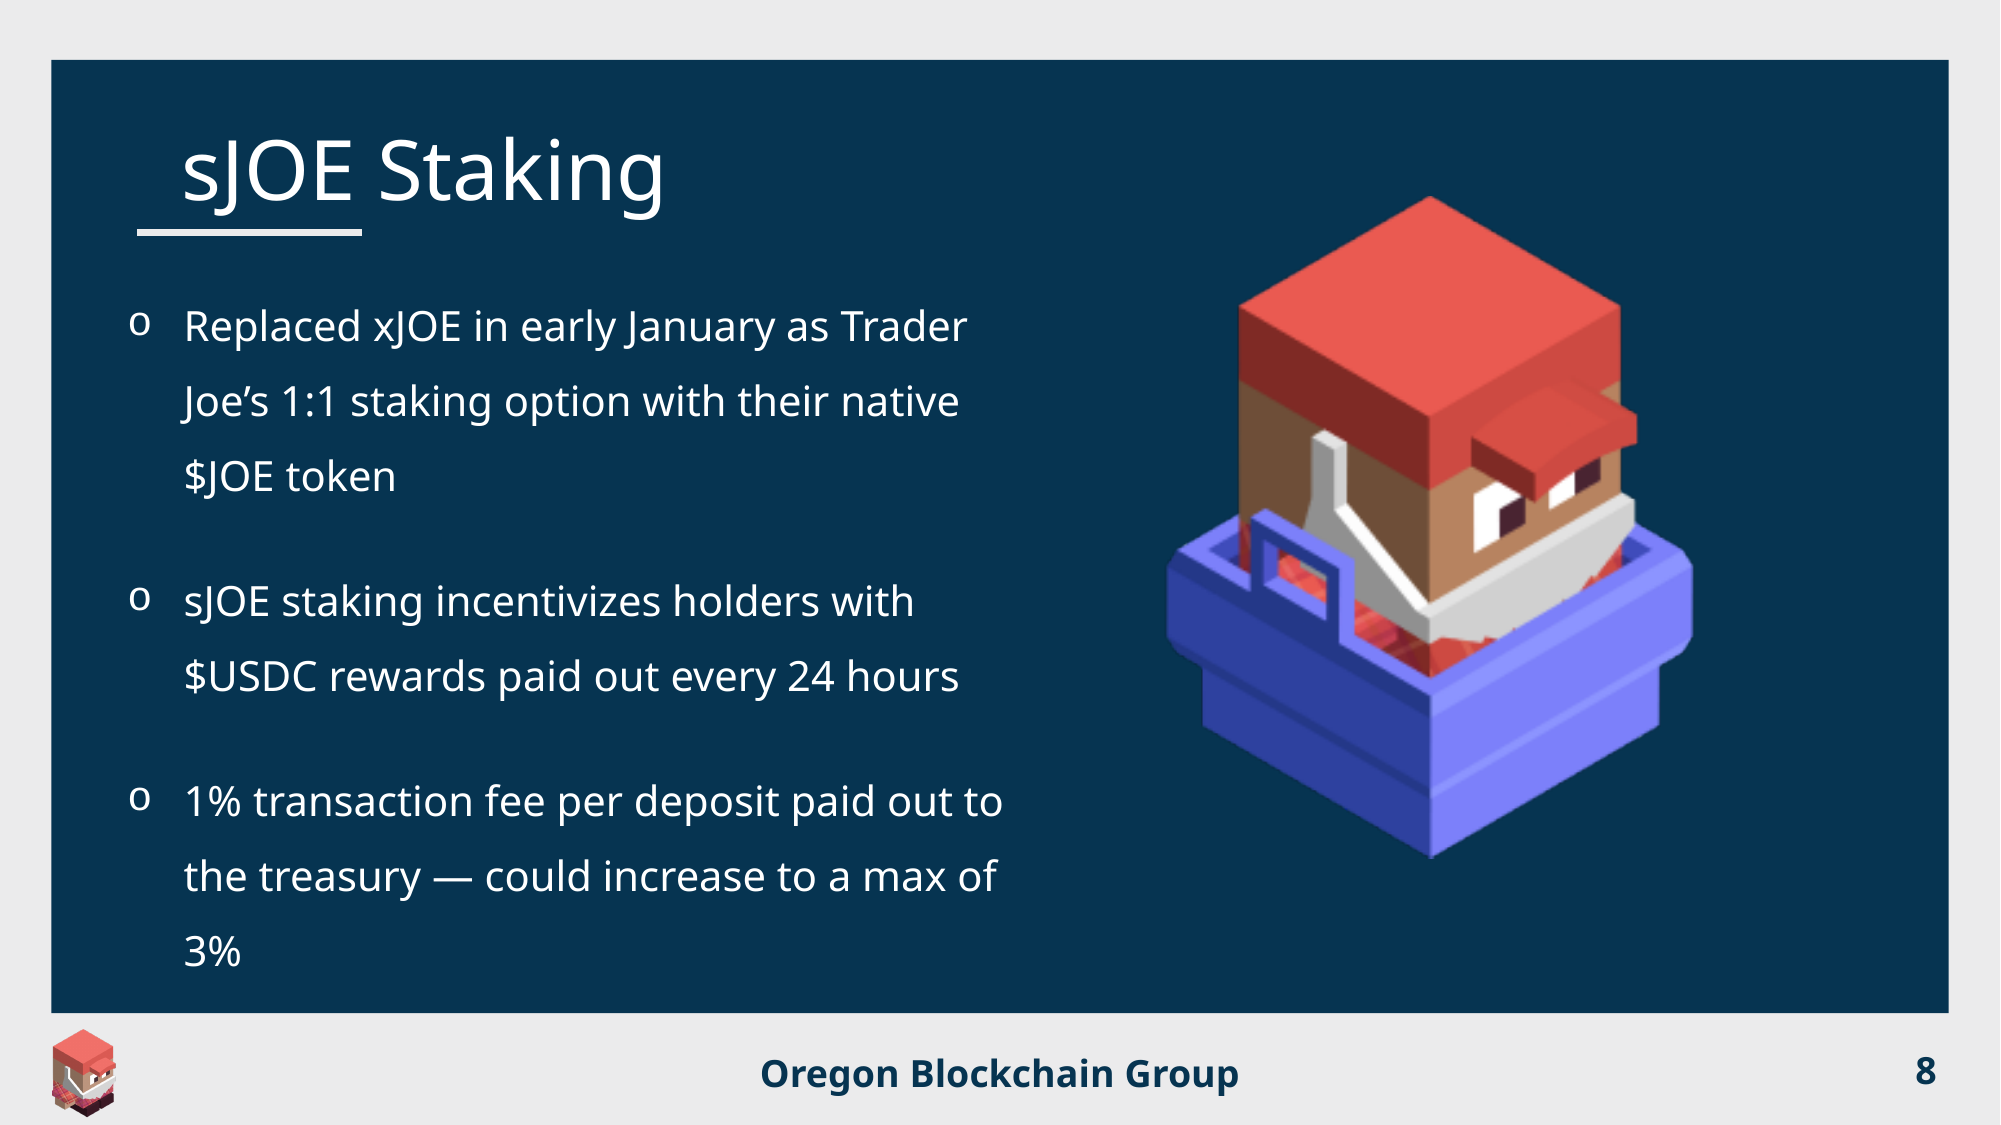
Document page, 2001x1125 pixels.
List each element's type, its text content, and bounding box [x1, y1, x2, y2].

text_box sJOE Staking [166, 109, 684, 224]
picture [1098, 195, 1762, 859]
text_box Replaced xJOE in early January as Trader Joe’s 1:1 staking option with their native $JOE token sJOE staking incentivizes holders with $USDC rewards paid out every 24 hours 1% transaction fee per deposit paid out to the treasury — could increase to a max of 3% [112, 267, 1065, 982]
picture [38, 1028, 128, 1118]
slide_number 8 [1501, 1042, 1952, 1103]
